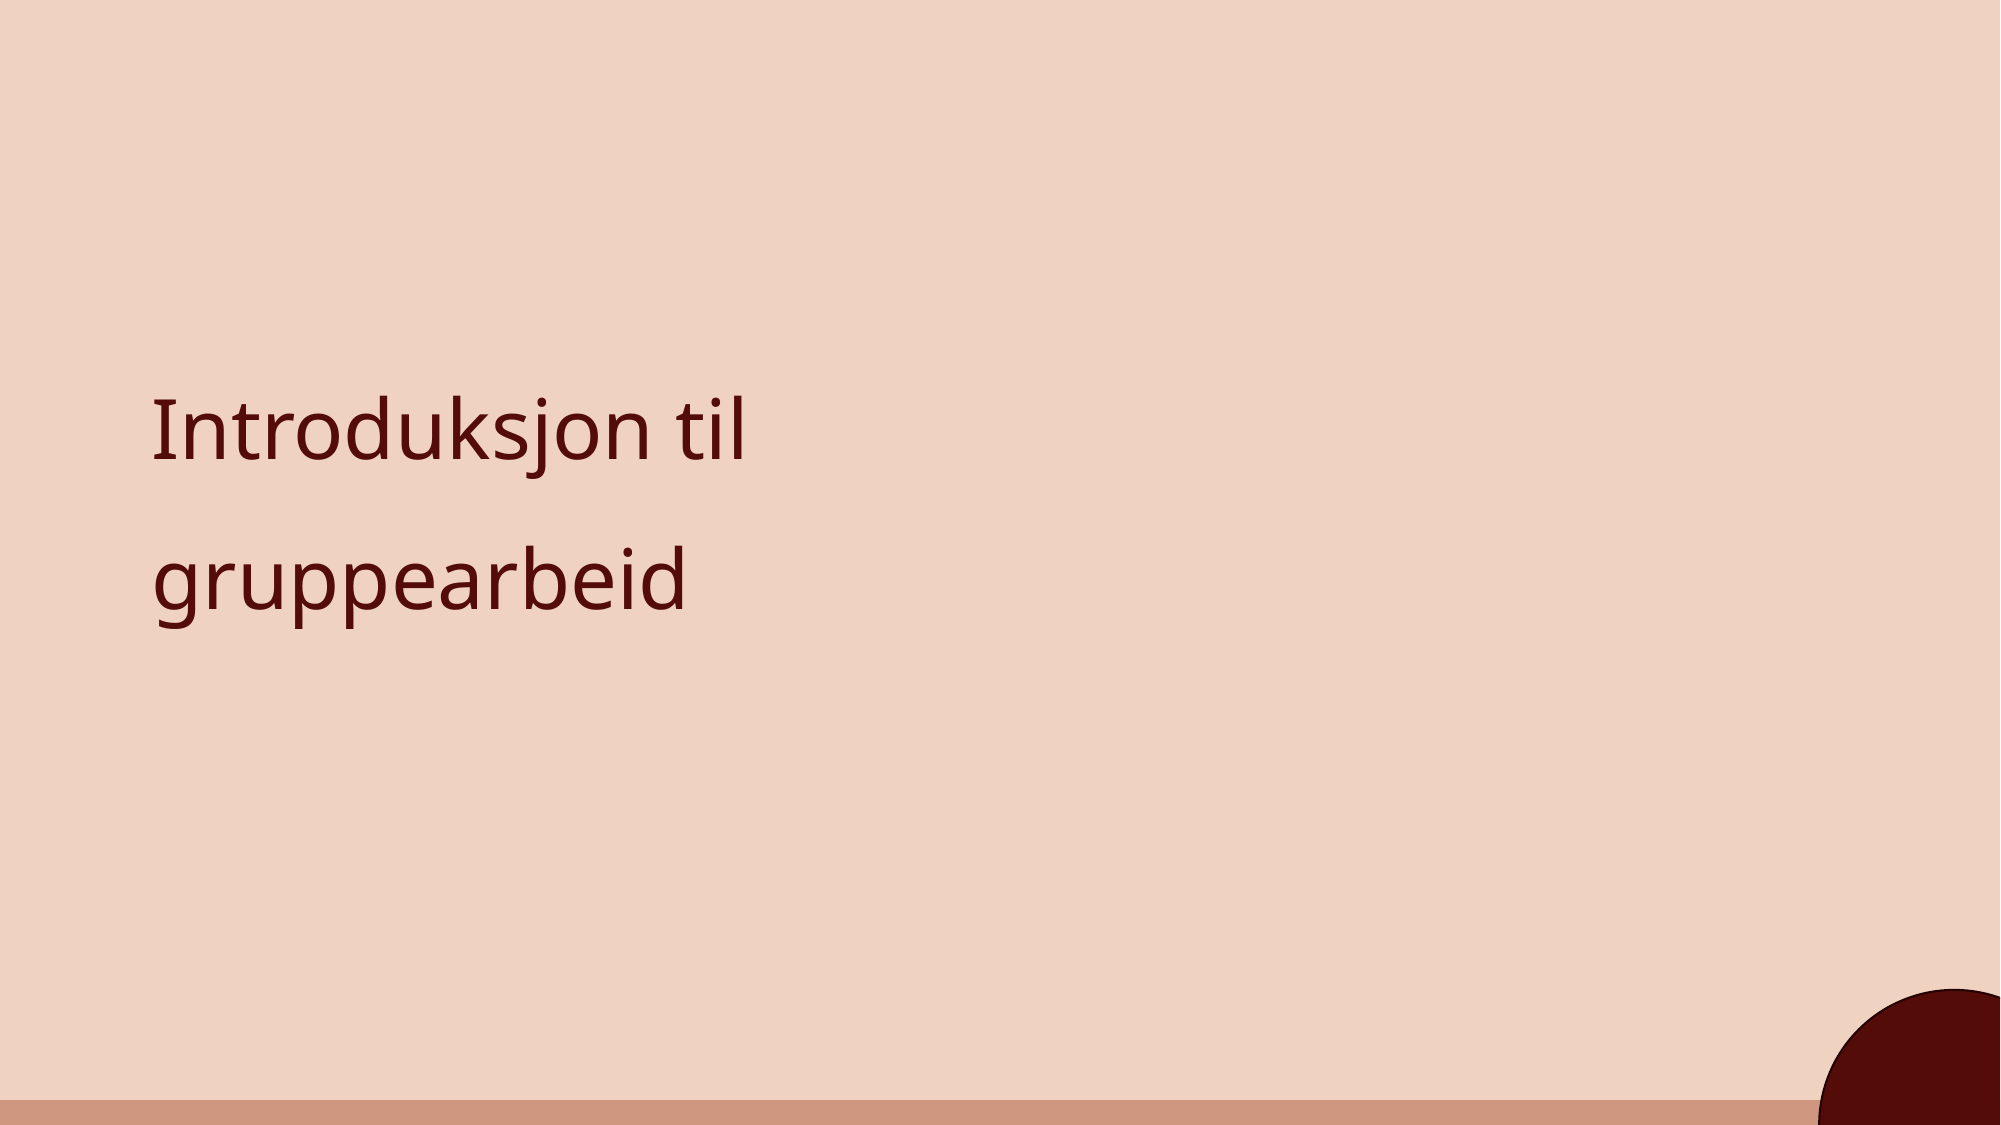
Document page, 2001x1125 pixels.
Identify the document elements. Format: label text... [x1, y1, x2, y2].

slide_number 2 [1785, 1042, 1970, 1103]
title Introduksjon til gruppearbeid [136, 210, 1263, 634]
